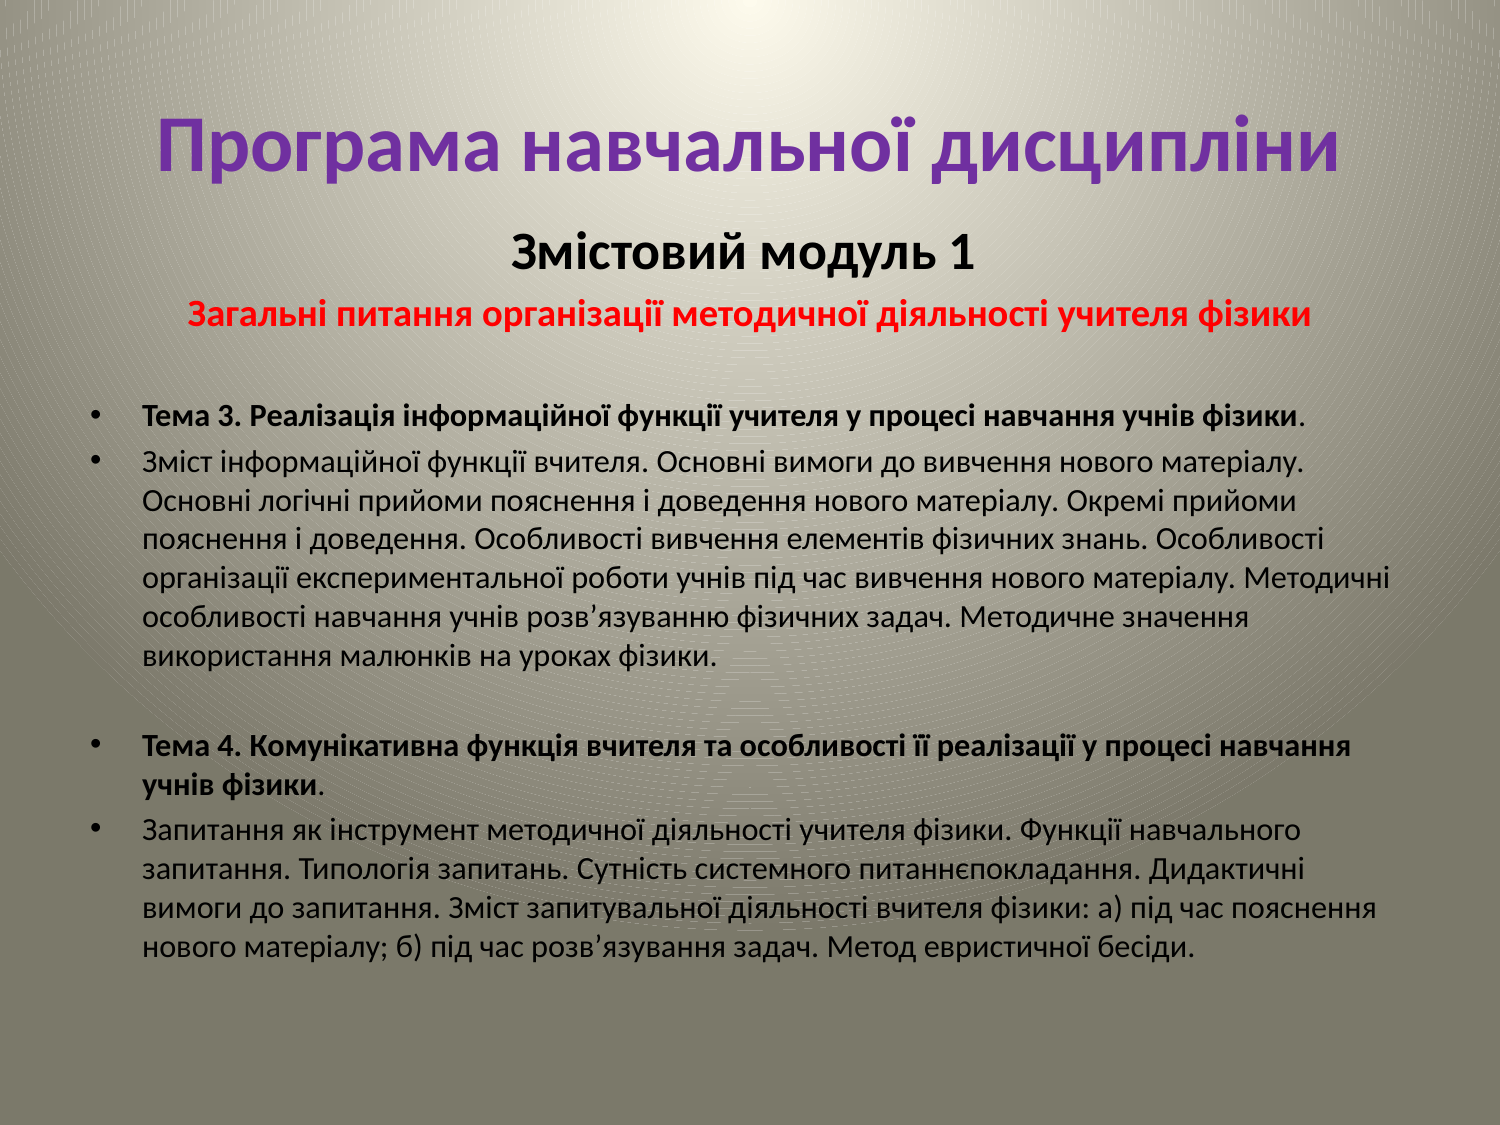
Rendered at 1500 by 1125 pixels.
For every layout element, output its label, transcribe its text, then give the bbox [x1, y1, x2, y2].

title Програма навчальної дисципліни [75, 45, 1425, 208]
list Змістовий модуль 1 Загальні питання організації методичної діяльності учителя фізики Тема 3. Реалізація інформаційної функції учителя у процесі навчання учнів фізики. Зміст інформаційної функції вчителя. Основні вимоги до вивчення нового матеріалу. Основні логічні прийоми пояснення і доведення нового матеріалу. Окремі прийоми пояснення і доведення. Особливості вивчення елементів фізичних знань. Особливості організації експериментальної роботи учнів під час вивчення нового матеріалу. Методичні особливості навчання учнів розв’язуванню фізичних задач. Методичне значення використання малюнків на уроках фізики. Тема 4. Комунікативна функція вчителя та особливості її реалізації у процесі навчання учнів фізики. Запитання як інструмент методичної діяльності учителя фізики. Функції навчального запитання. Типологія запитань. Сутність системного питаннєпокладання. Дидактичні вимоги до запитання. Зміст запитувальної діяльності вчителя фізики: а) під час пояснення нового матеріалу; б) під час розв’язування задач. Метод евристичної бесіди. [75, 208, 1425, 1005]
